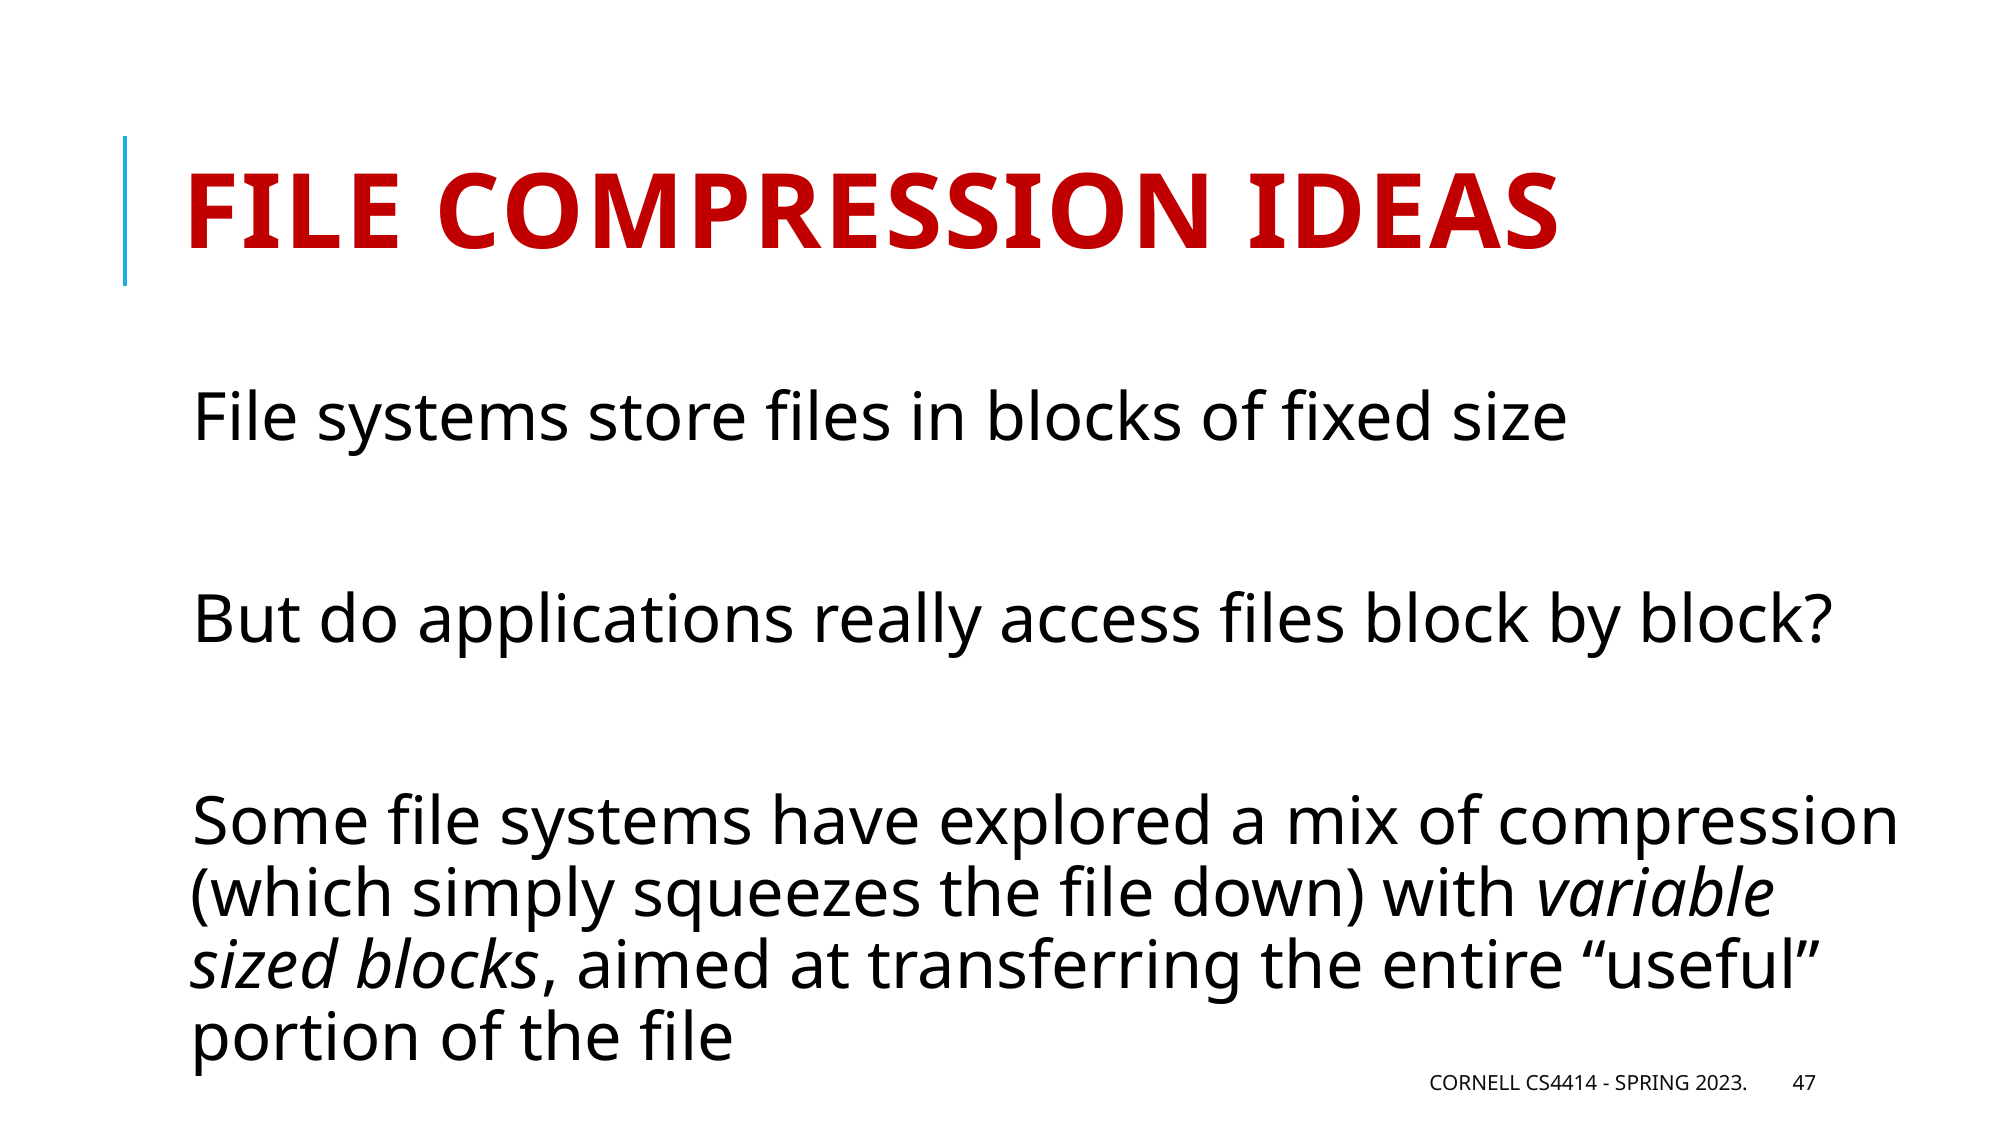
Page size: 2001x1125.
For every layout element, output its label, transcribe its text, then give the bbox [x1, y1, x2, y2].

footer Cornell CS4414 - Spring 2023. [794, 1061, 1763, 1107]
list File systems store files in blocks of fixed size But do applications really access files block by block? Some file systems have explored a mix of compression (which simply squeezes the file down) with variable sized blocks, aimed at transferring the entire “useful” portion of the file [168, 375, 1914, 1035]
title File compression ideas [168, 96, 1914, 342]
slide_number 47 [1777, 1061, 1938, 1107]
